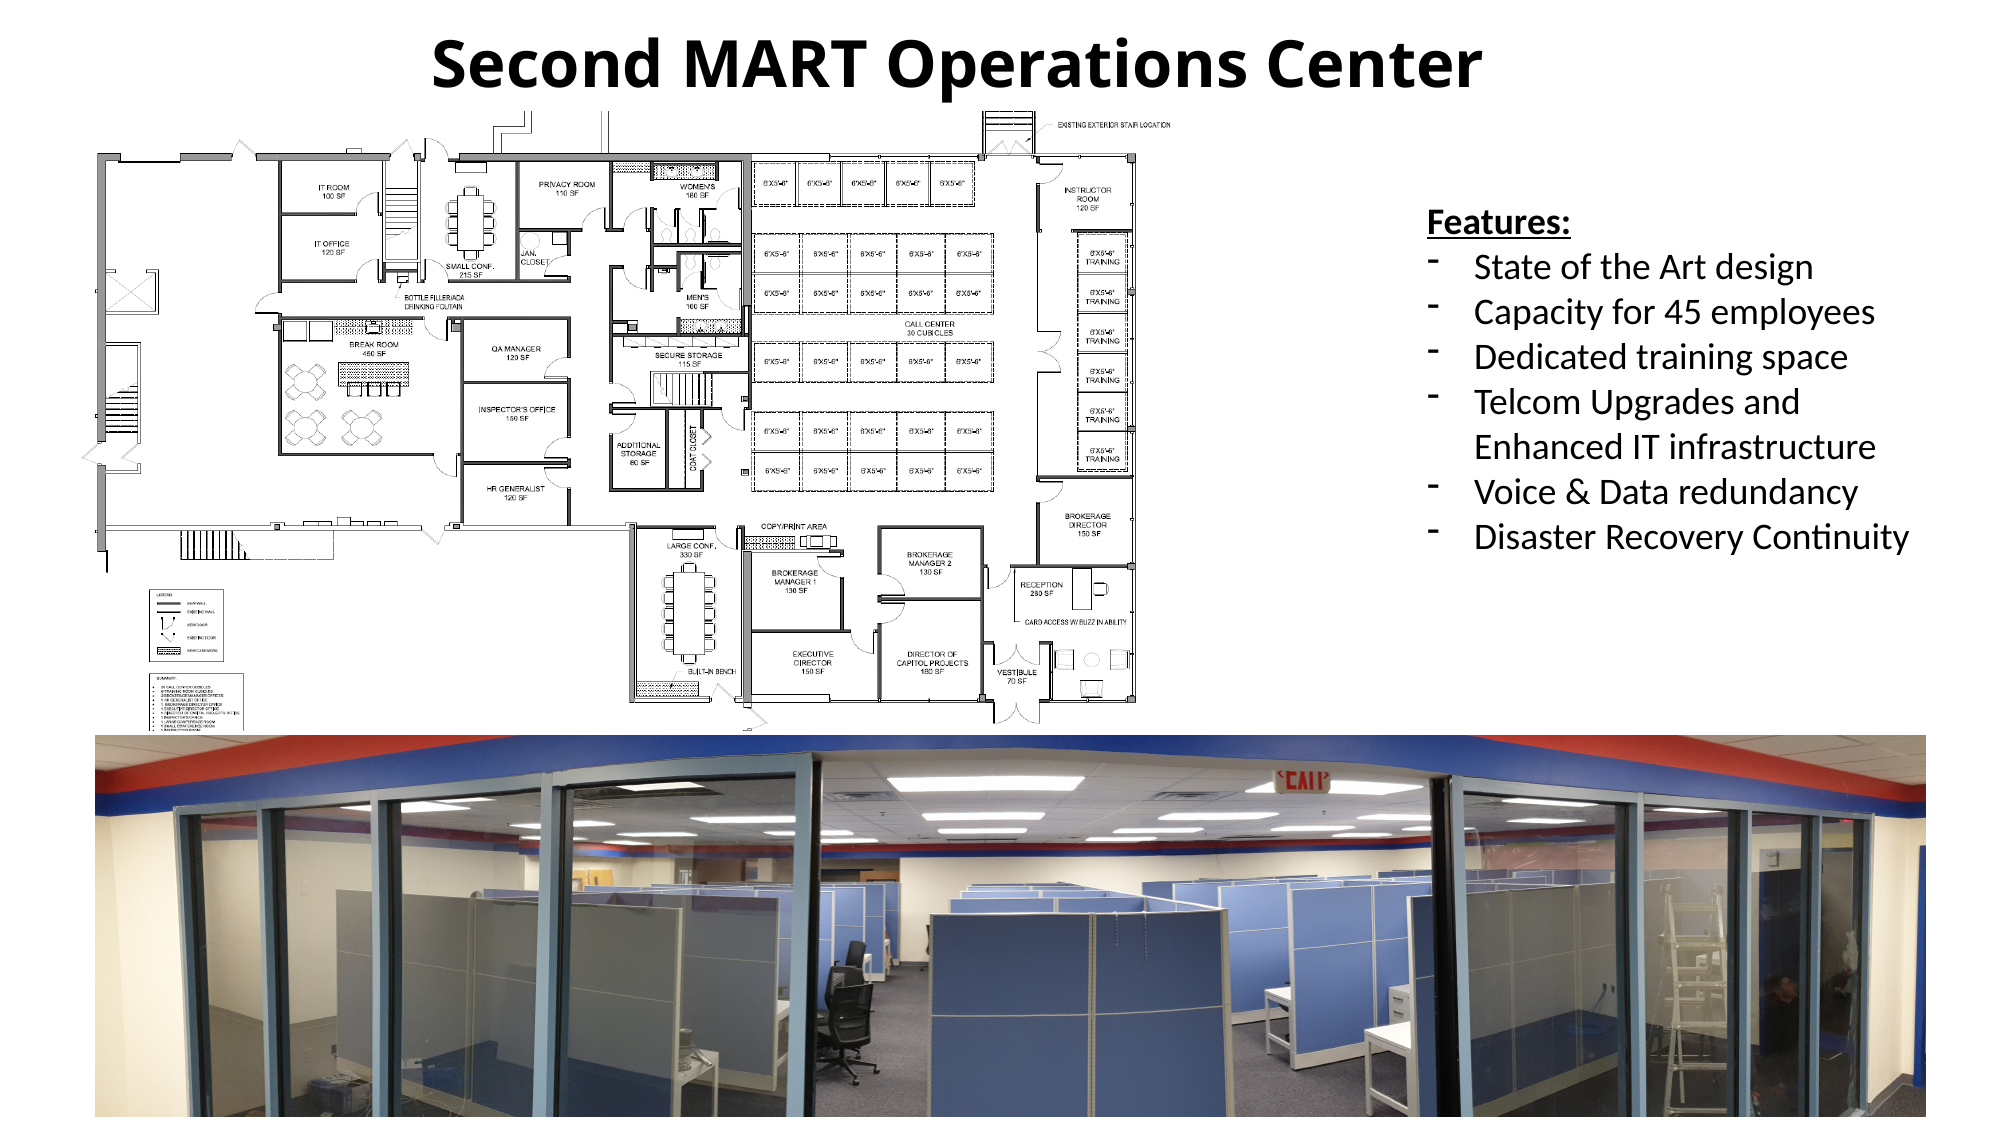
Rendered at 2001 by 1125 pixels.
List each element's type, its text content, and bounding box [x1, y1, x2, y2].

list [74, 111, 1177, 732]
title Second MART Operations Center [95, 23, 1821, 153]
text_box Features: State of the Art design Capacity for 45 employees Dedicated training space Telcom Upgrades and Enhanced IT infrastructure Voice & Data redundancy Disaster Recovery Continuity [1412, 189, 1943, 609]
picture [95, 735, 1926, 1117]
